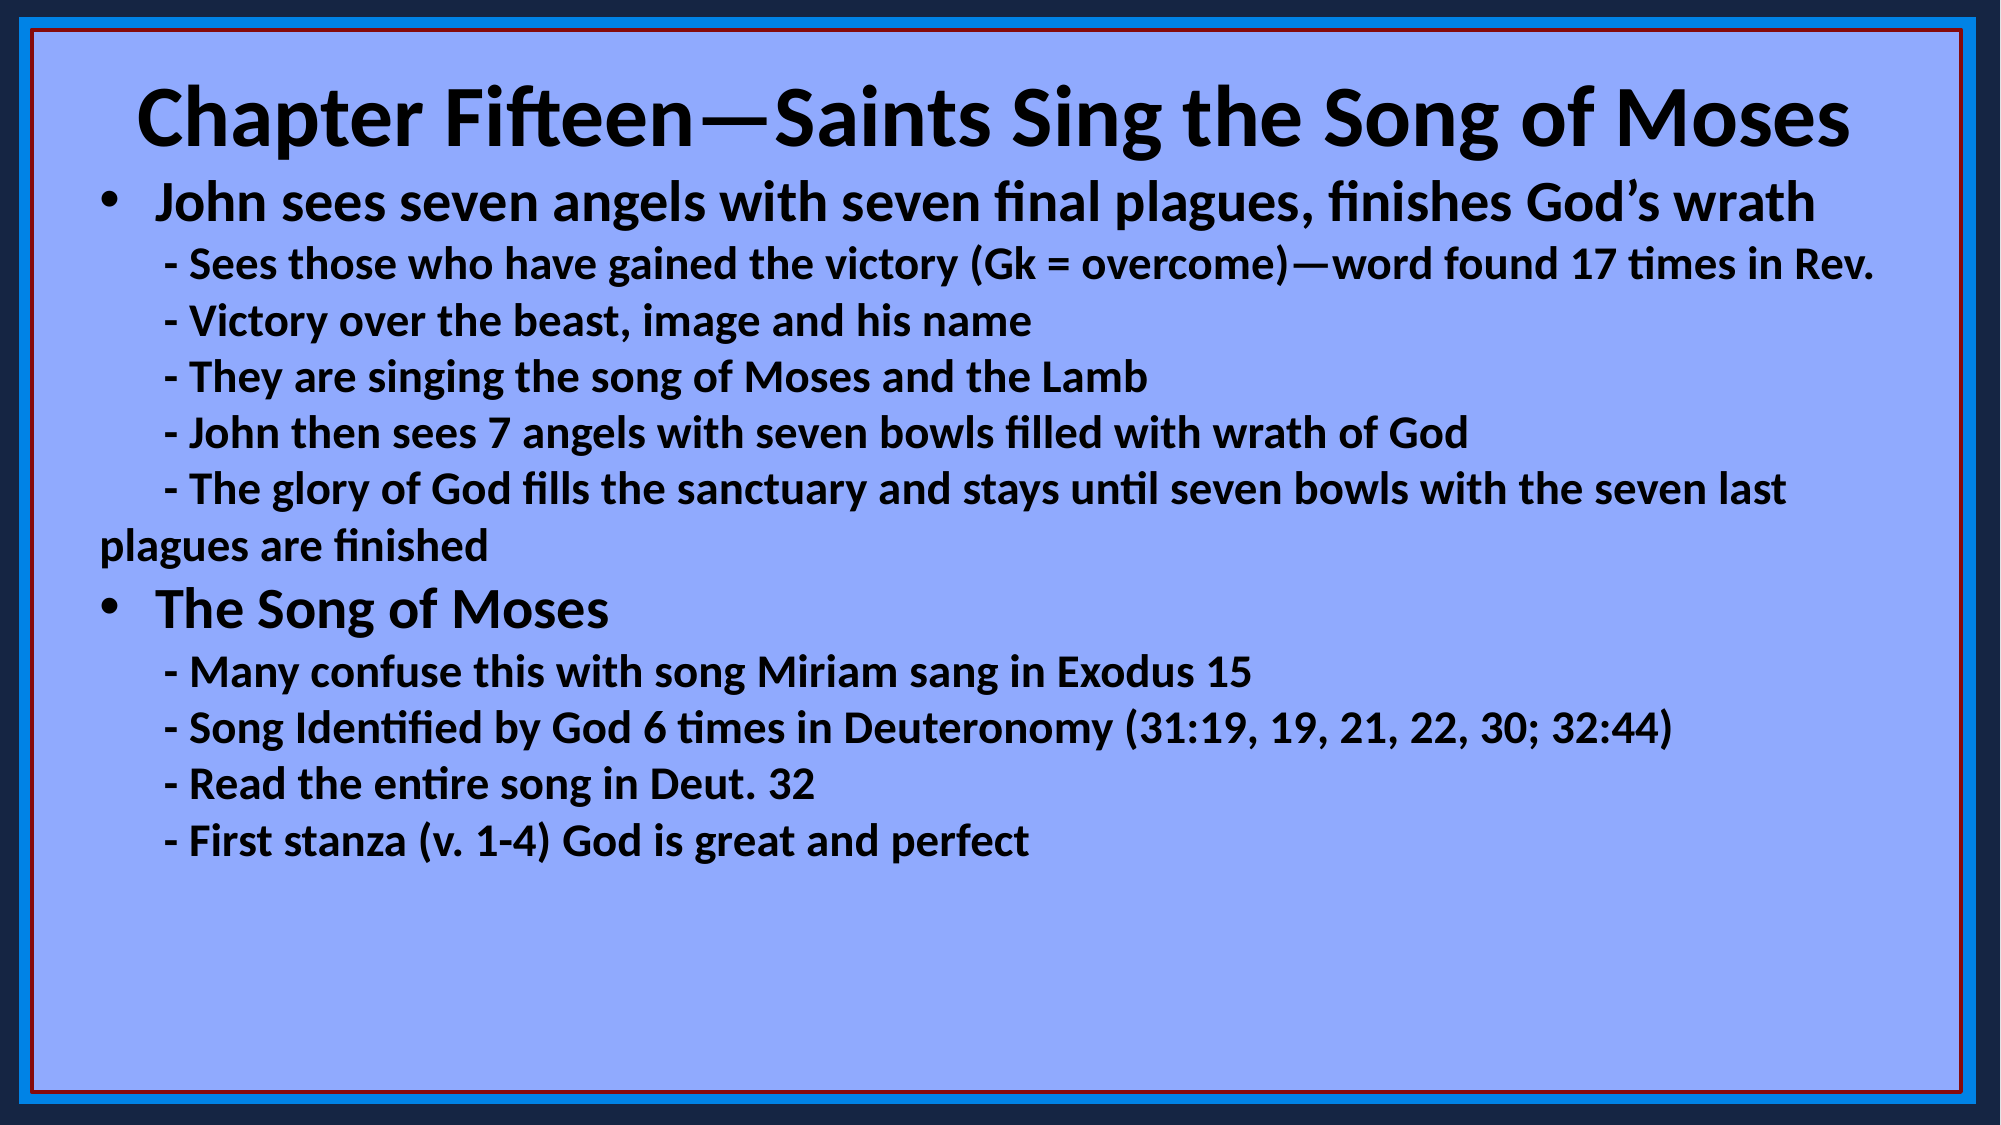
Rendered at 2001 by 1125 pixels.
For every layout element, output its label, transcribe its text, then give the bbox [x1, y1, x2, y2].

text_box John sees seven angels with seven final plagues, finishes God’s wrath - Sees those who have gained the victory (Gk = overcome)—word found 17 times in Rev. - Victory over the beast, image and his name - They are singing the song of Moses and the Lamb - John then sees 7 angels with seven bowls filled with wrath of God - The glory of God fills the sanctuary and stays until seven bowls with the seven last plagues are finished The Song of Moses - Many confuse this with song Miriam sang in Exodus 15 - Song Identified by God 6 times in Deuteronomy (31:19, 19, 21, 22, 30; 32:44) - Read the entire song in Deut. 32 - First stanza (v. 1-4) God is great and perfect [84, 155, 1929, 873]
text_box Chapter Fifteen—Saints Sing the Song of Moses [61, 51, 1929, 172]
